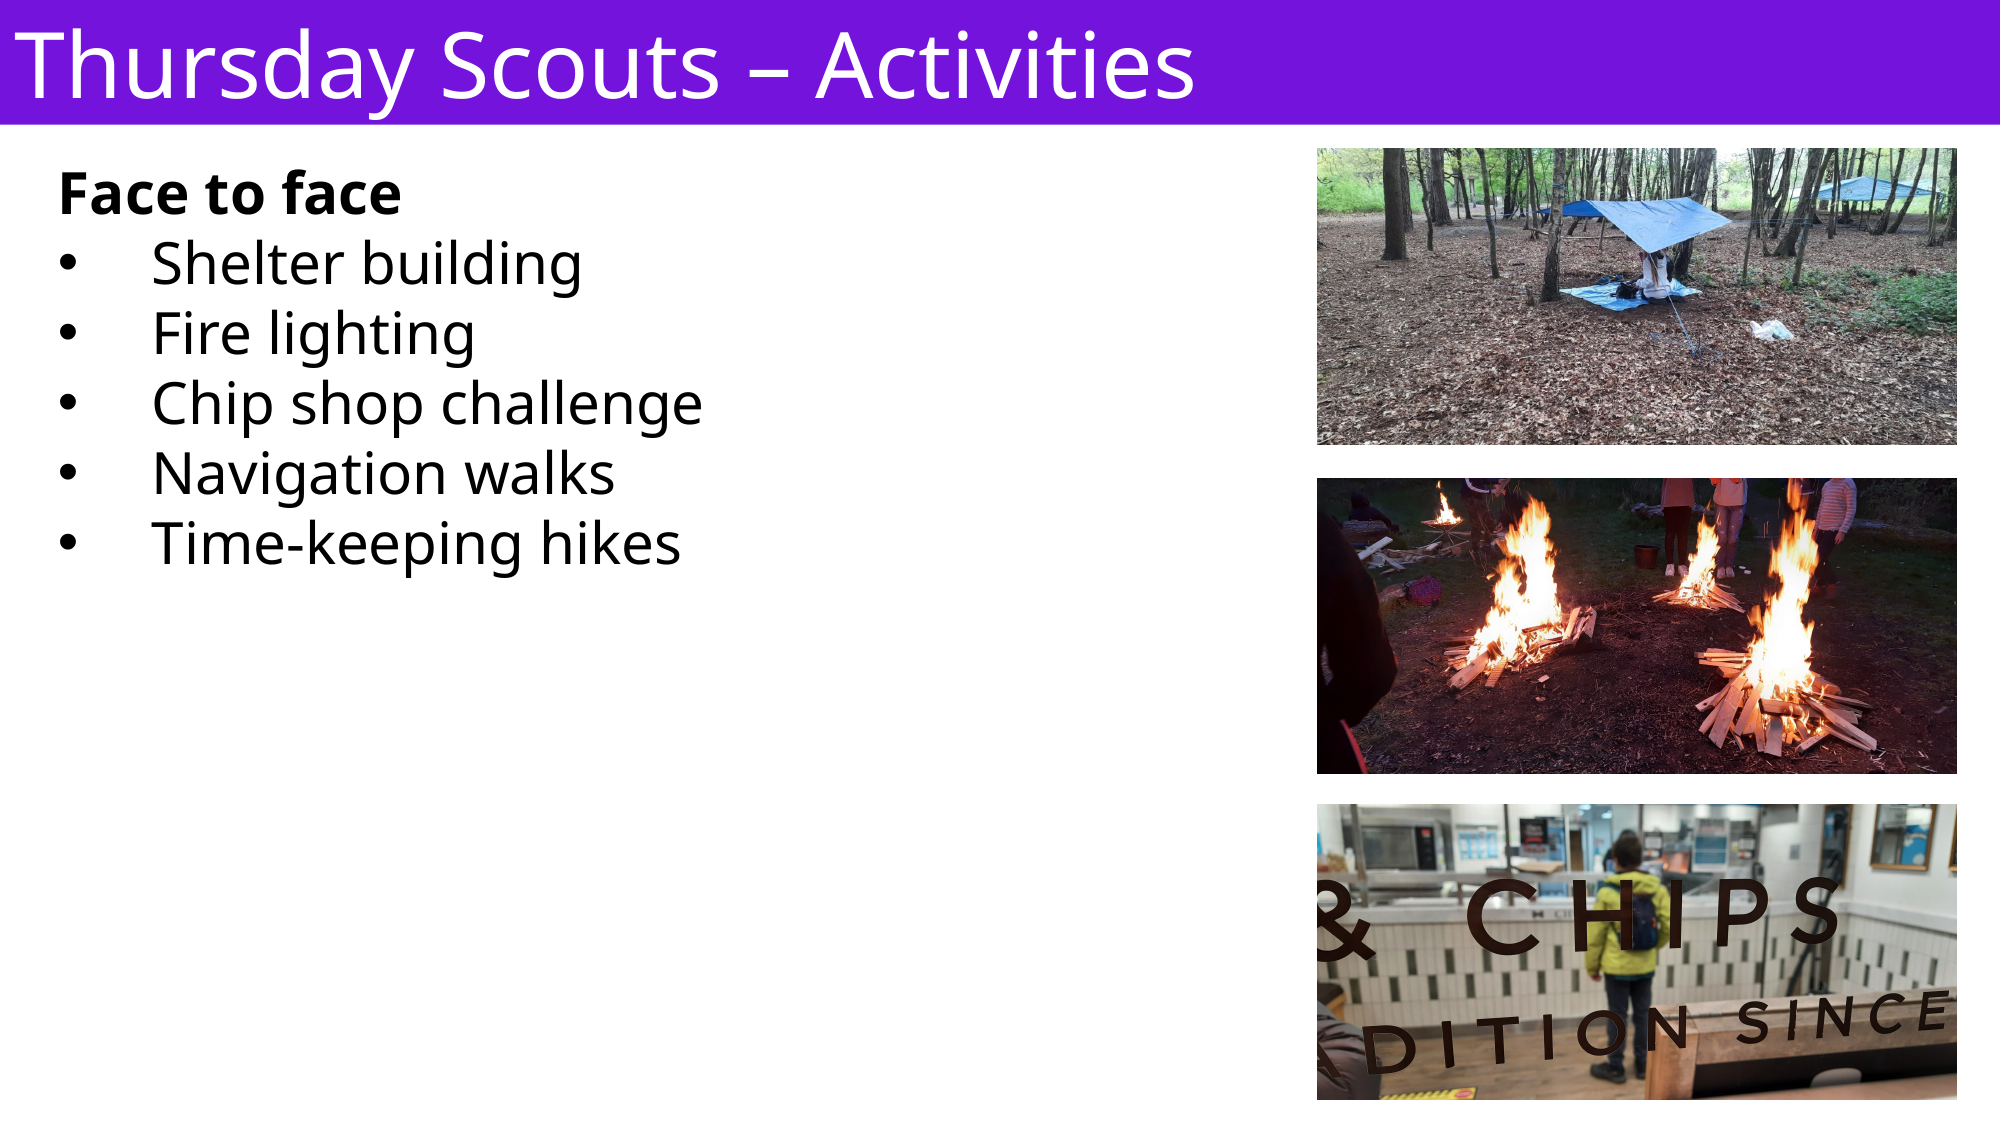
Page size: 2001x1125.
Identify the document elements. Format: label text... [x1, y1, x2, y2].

picture [1317, 478, 1957, 774]
text_box Face to face Shelter building Fire lighting Chip shop challenge Navigation walks Time-keeping hikes [43, 148, 1660, 794]
text_box Thursday Scouts – Activities [0, 0, 2000, 125]
picture [1317, 148, 1957, 445]
picture [1317, 804, 1957, 1100]
